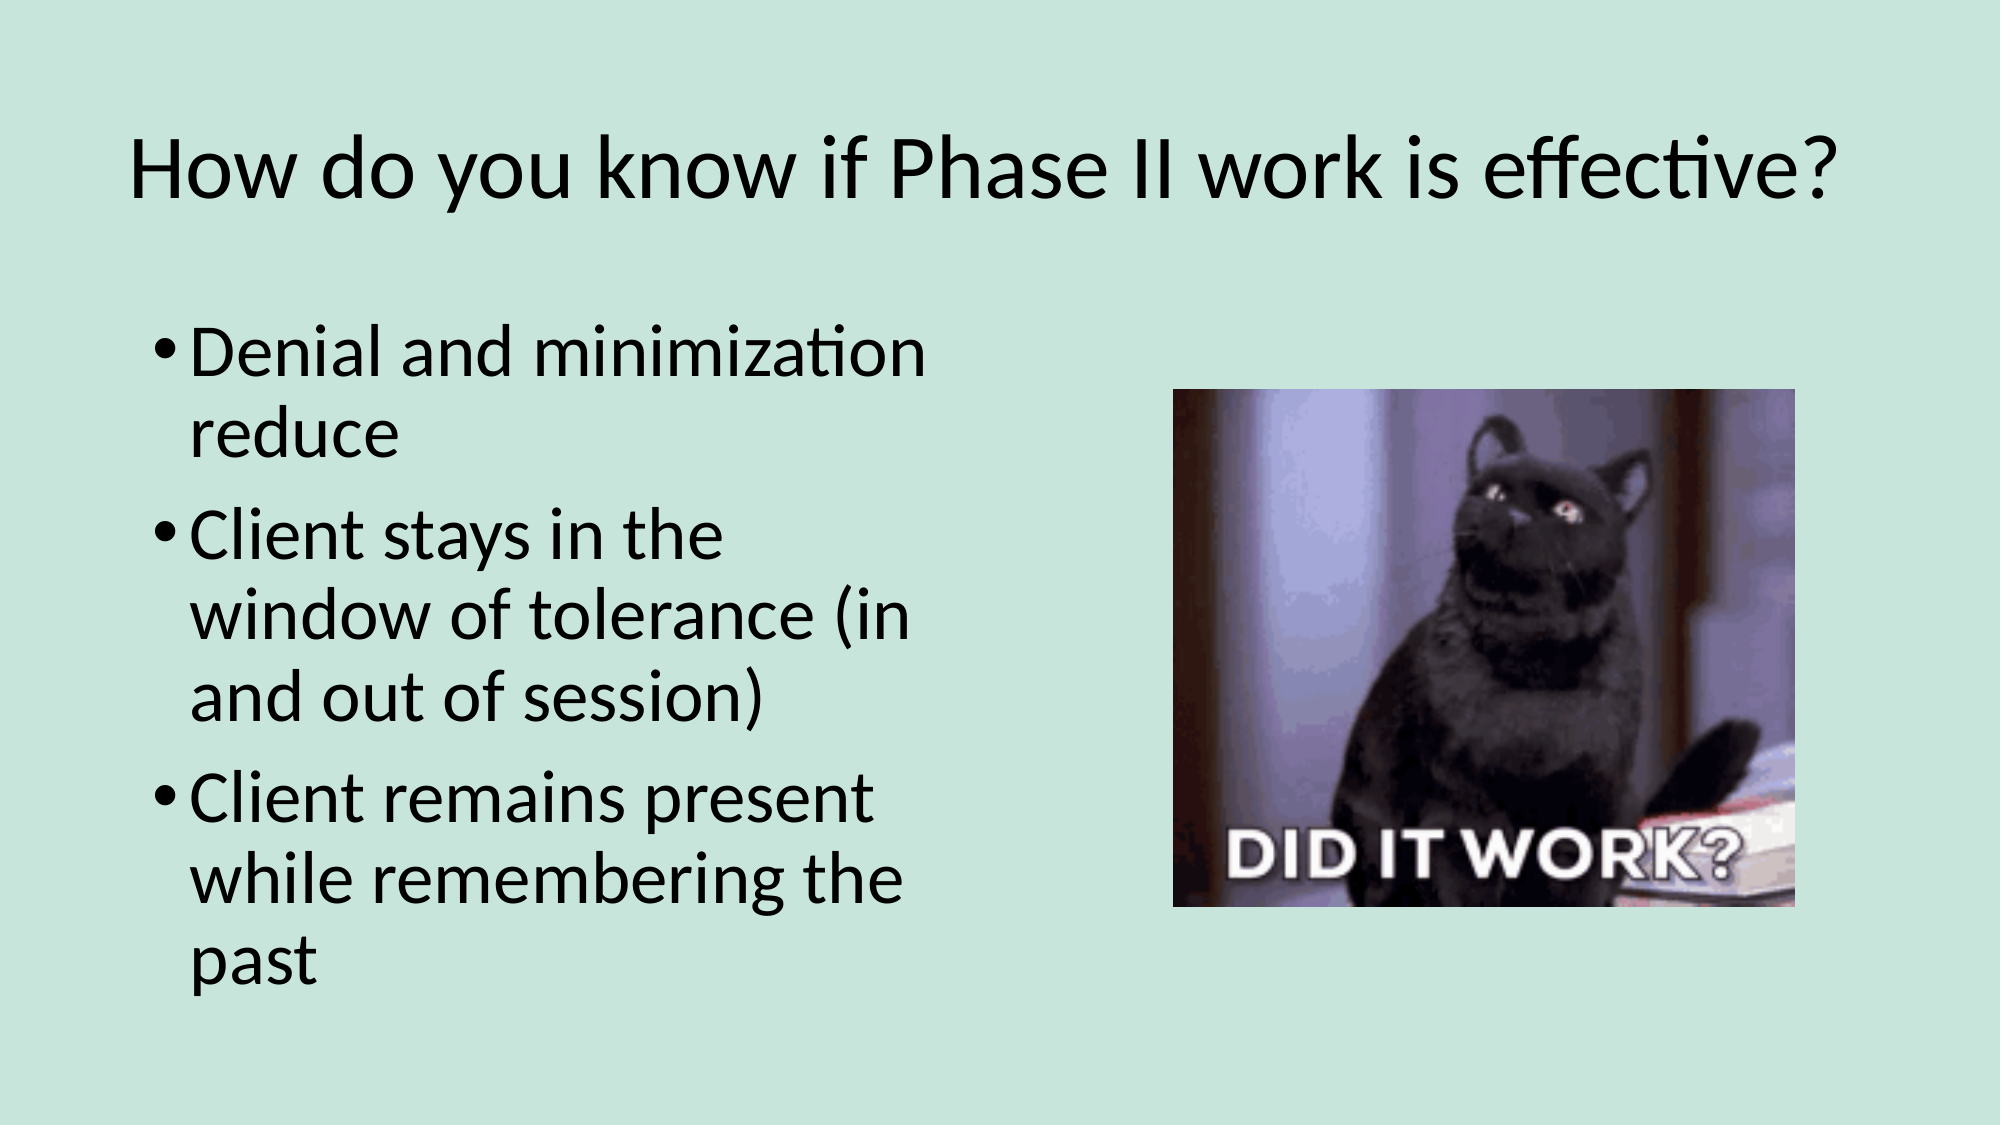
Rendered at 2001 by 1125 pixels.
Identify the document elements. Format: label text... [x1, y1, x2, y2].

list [1173, 389, 1795, 907]
title How do you know if Phase II work is effective? [110, 59, 1863, 278]
list Denial and minimization reduce Client stays in the window of tolerance (in and out of session) Client remains present while remembering the past [137, 299, 988, 1014]
